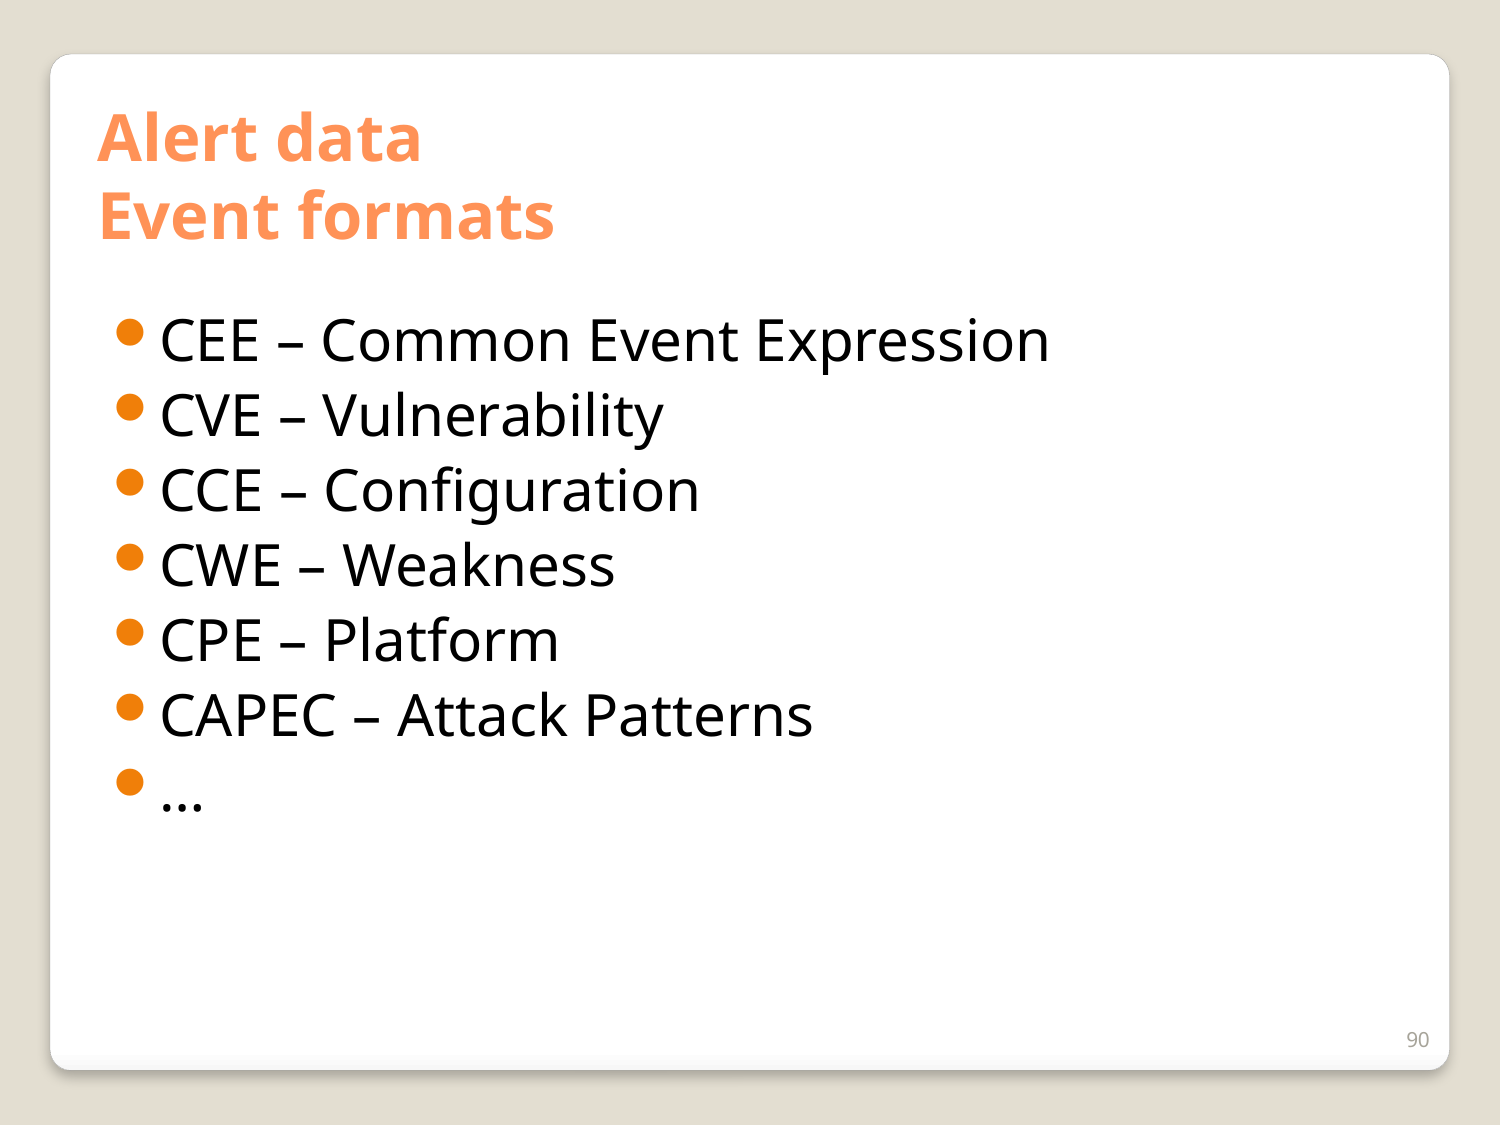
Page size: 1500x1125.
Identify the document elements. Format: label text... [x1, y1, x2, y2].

title Alert data Event formats [82, 87, 1425, 260]
list CEE – Common Event Expression CVE – Vulnerability CCE – Configuration CWE – Weakness CPE – Platform CAPEC – Attack Patterns … [82, 288, 1425, 975]
slide_number 90 [1369, 1002, 1445, 1063]
